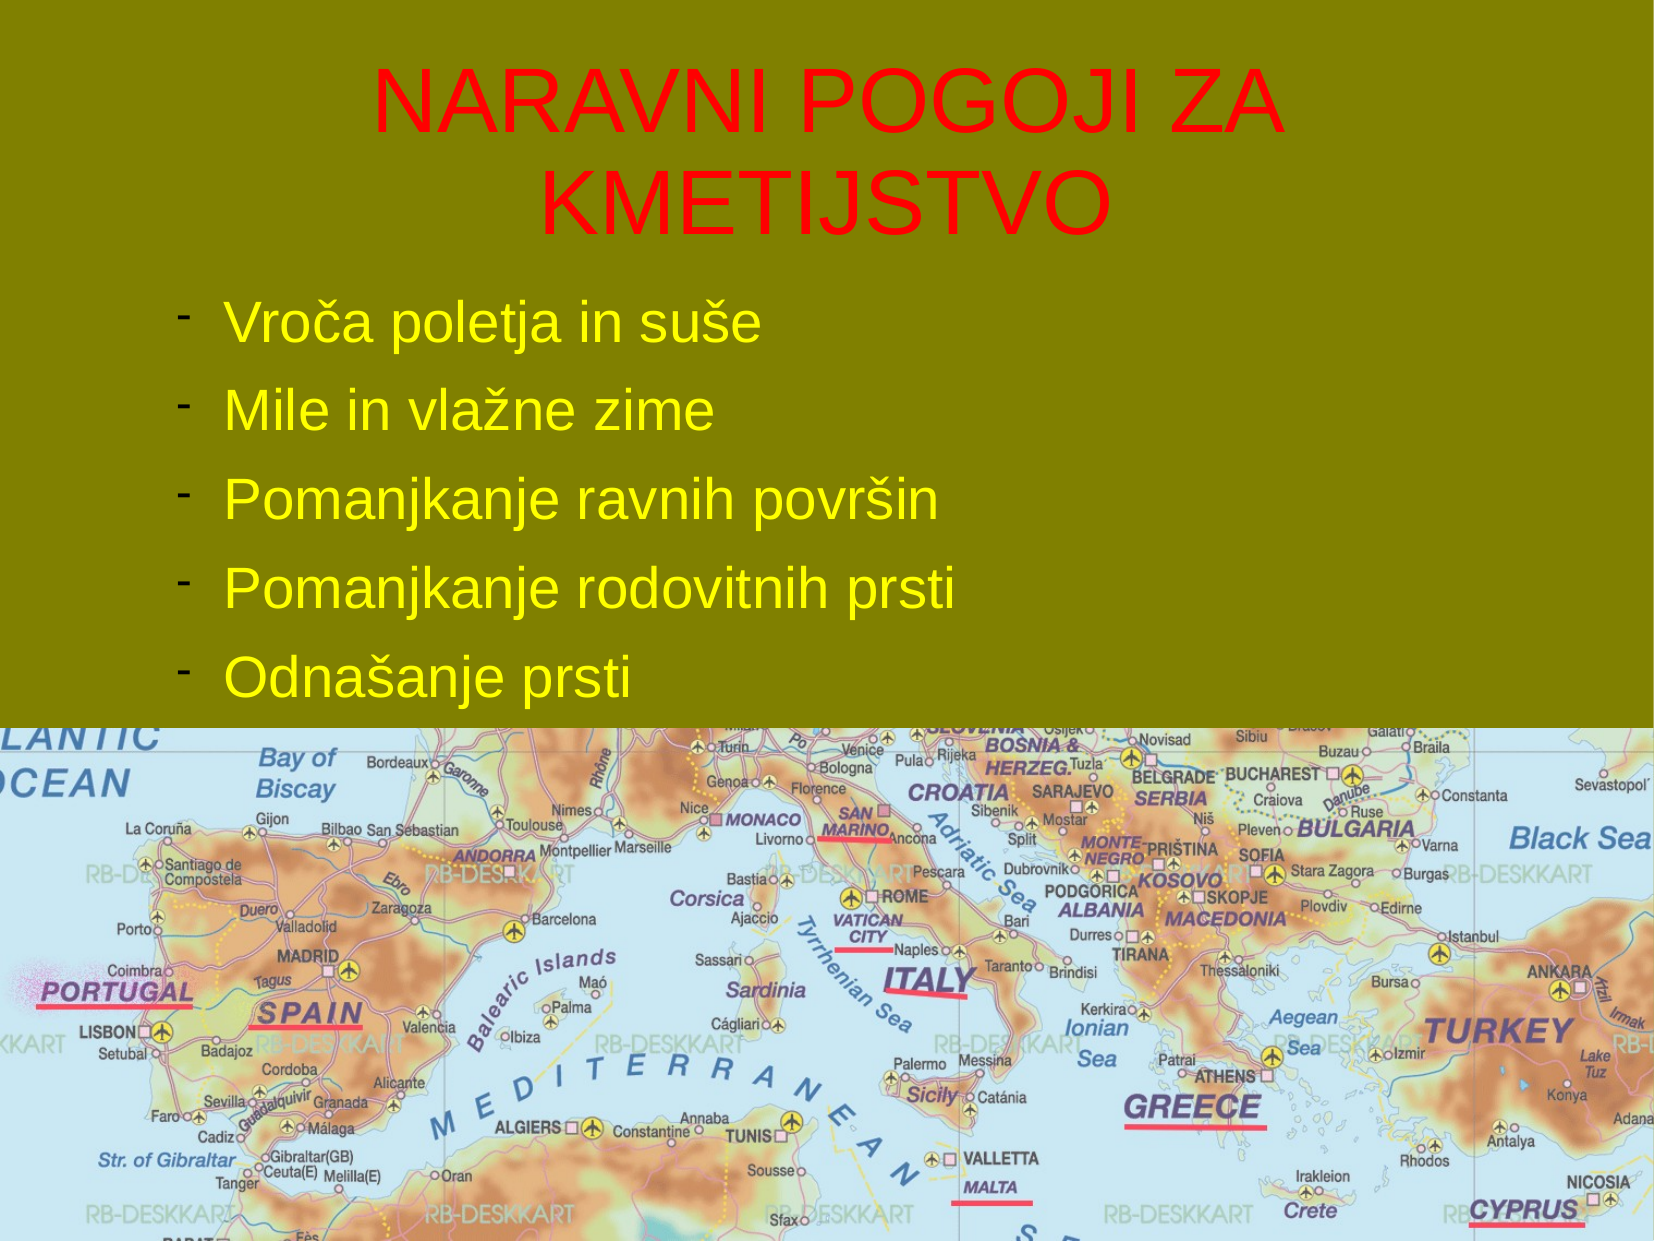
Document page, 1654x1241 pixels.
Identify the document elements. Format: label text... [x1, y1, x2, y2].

list Vroča poletja in suše Mile in vlažne zime Pomanjkanje ravnih površin Pomanjkanje rodovitnih prsti Odnašanje prsti [82, 290, 1571, 728]
title NARAVNI POGOJI ZA KMETIJSTVO [82, 49, 1571, 257]
picture [0, 728, 1654, 1241]
